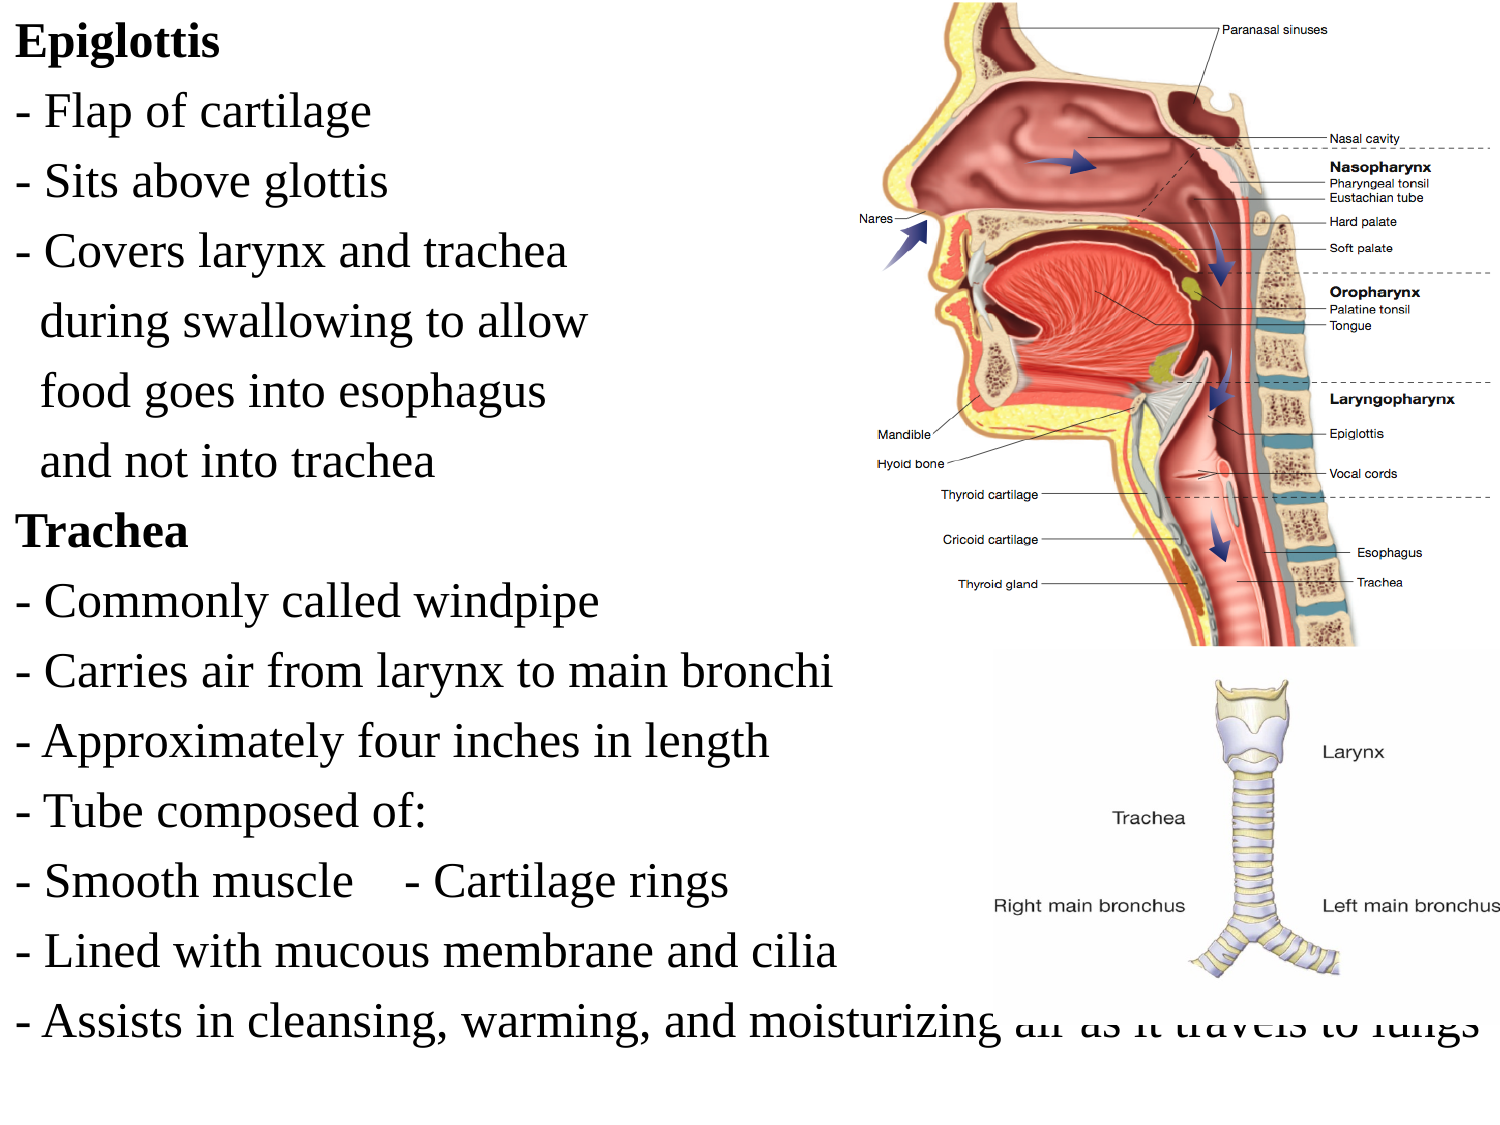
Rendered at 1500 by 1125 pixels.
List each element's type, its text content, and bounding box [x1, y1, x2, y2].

text_box Epiglottis - Flap of cartilage - Sits above glottis - Covers larynx and trachea during swallowing to allow food goes into esophagus and not into trachea Trachea - Commonly called windpipe - Carries air from larynx to main bronchi - Approximately four inches in length - Tube composed of: - Smooth muscle - Cartilage rings - Lined with mucous membrane and cilia - Assists in cleansing, warming, and moisturizing air as it travels to lungs [0, 0, 1500, 1055]
picture [849, 0, 1500, 1026]
